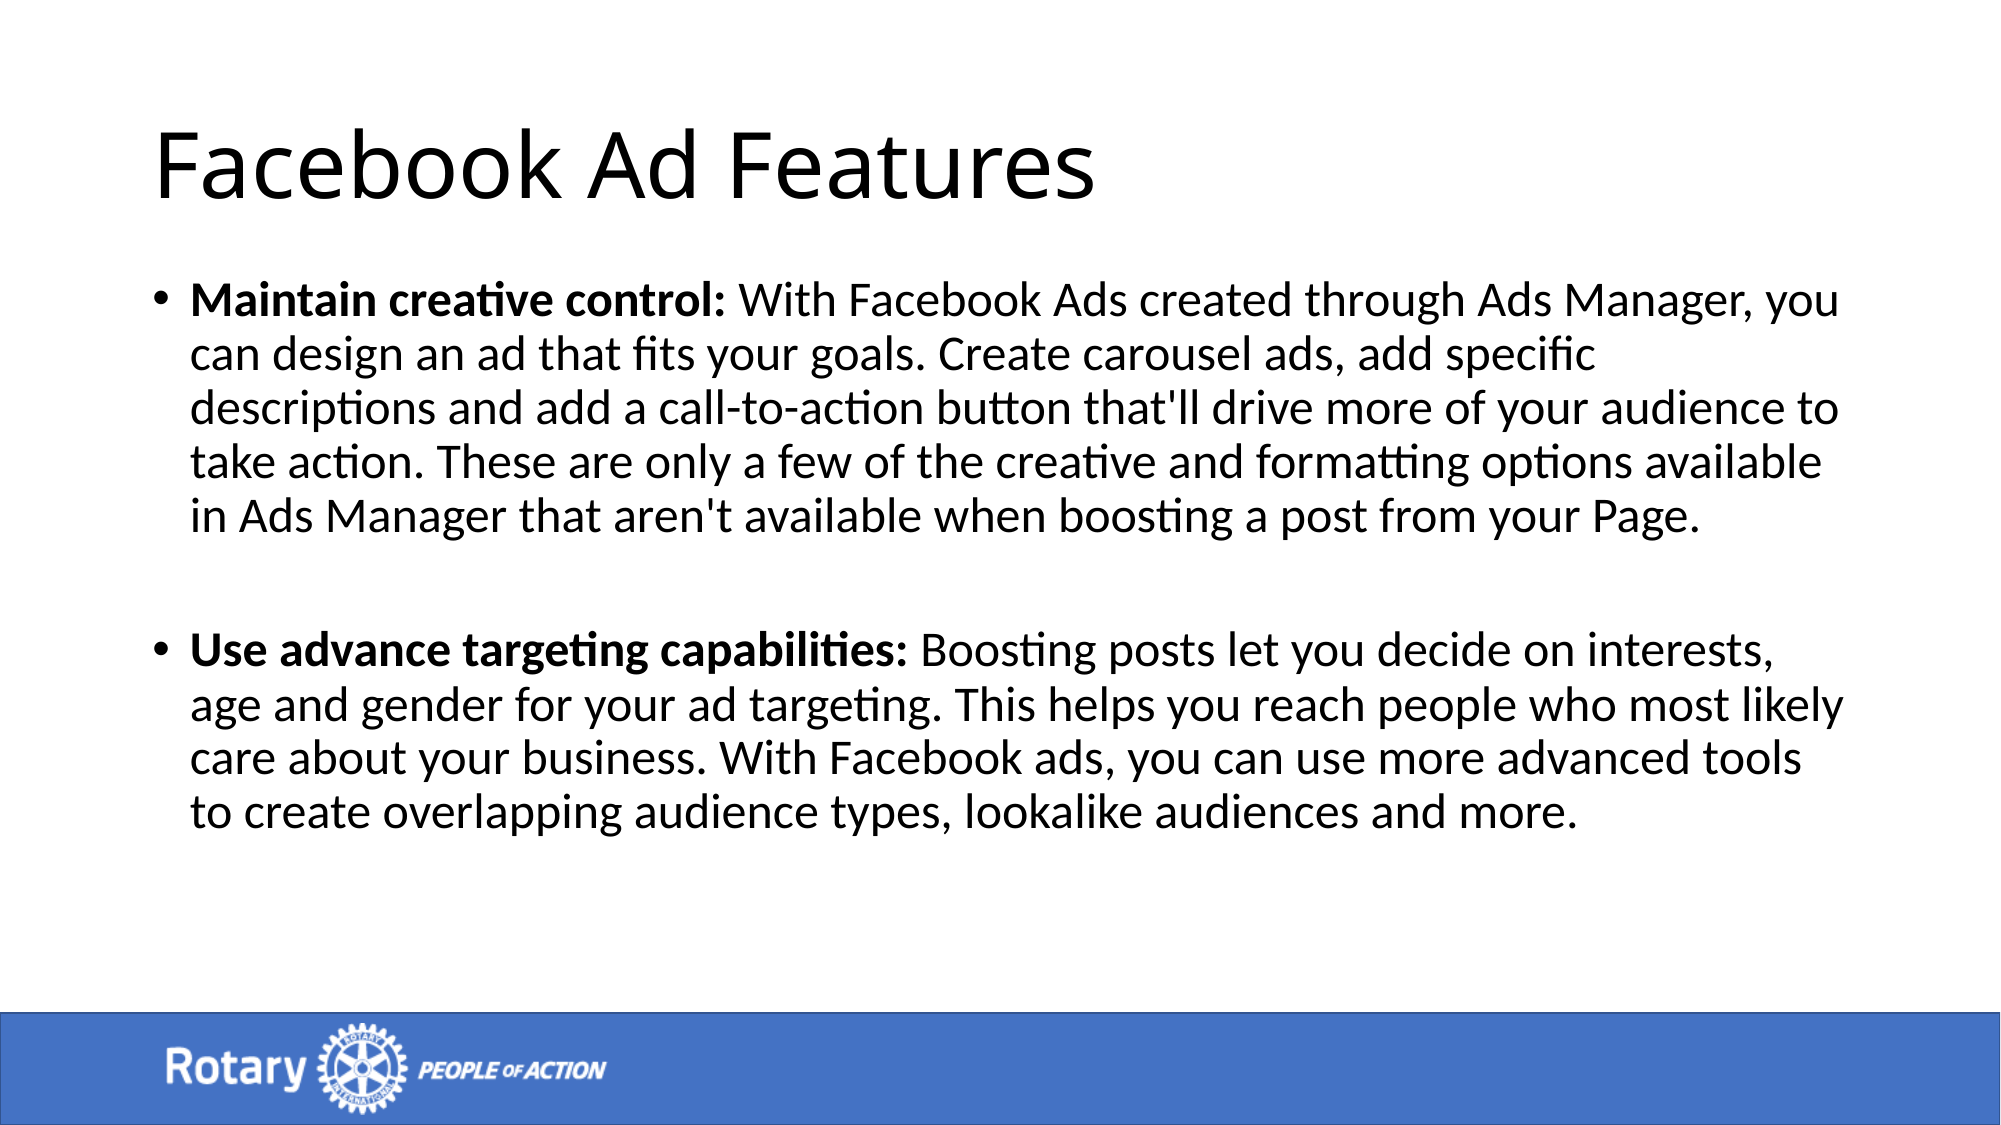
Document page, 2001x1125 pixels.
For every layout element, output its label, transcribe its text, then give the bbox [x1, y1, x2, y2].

list Maintain creative control: With Facebook Ads created through Ads Manager, you can design an ad that fits your goals. Create carousel ads, add specific descriptions and add a call-to-action button that'll drive more of your audience to take action. These are only a few of the creative and formatting options available in Ads Manager that aren't available when boosting a post from your Page. Use advance targeting capabilities: Boosting posts let you decide on interests, age and gender for your ad targeting. This helps you reach people who most likely care about your business. With Facebook ads, you can use more advanced tools to create overlapping audience types, lookalike audiences and more. [137, 265, 1863, 1014]
title Facebook Ad Features [137, 59, 1863, 265]
picture [166, 1023, 608, 1115]
